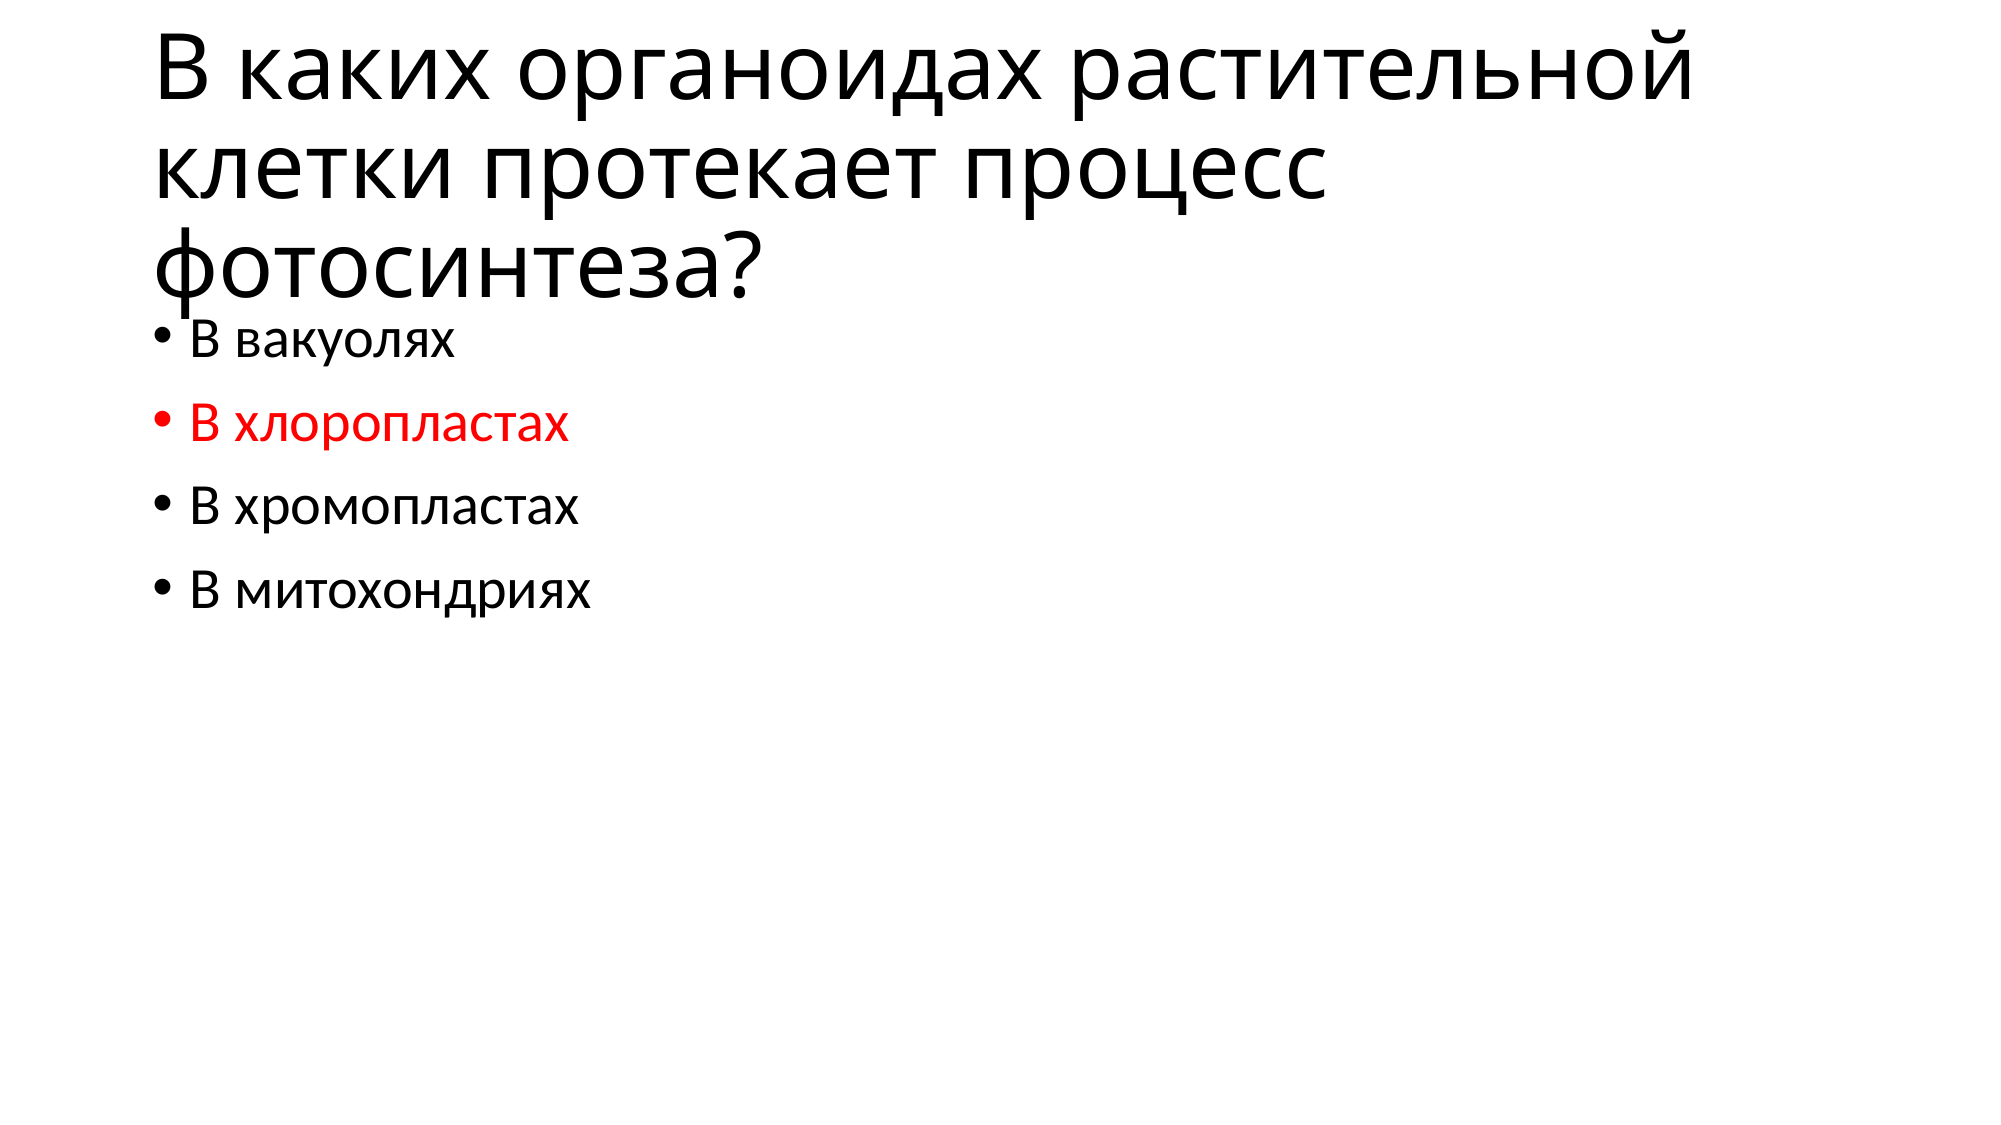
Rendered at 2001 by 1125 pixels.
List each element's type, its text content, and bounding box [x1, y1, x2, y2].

title В каких органоидах растительной клетки протекает процесс фотосинтеза? [137, 59, 1863, 278]
list В вакуолях В хлоропластах В хромопластах В митохондриях [137, 299, 1863, 1014]
